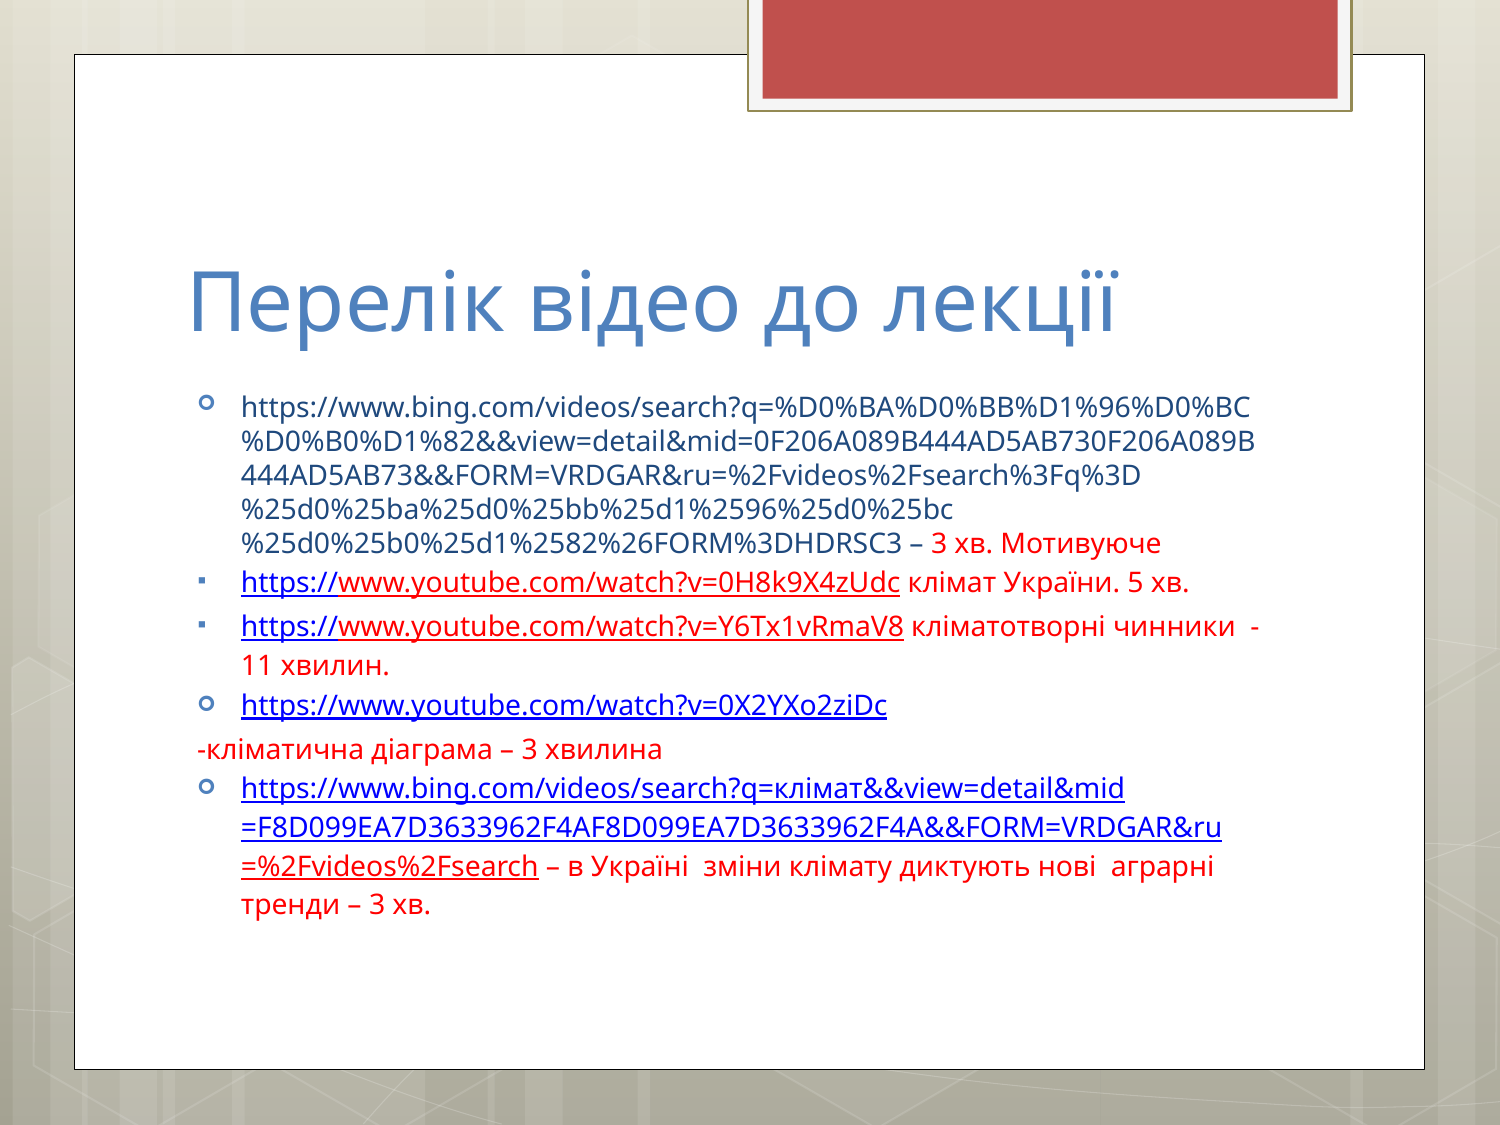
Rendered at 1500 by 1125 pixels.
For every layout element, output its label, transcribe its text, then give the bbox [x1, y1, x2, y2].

list https://www.bing.com/videos/search?q=%D0%BA%D0%BB%D1%96%D0%BC%D0%B0%D1%82&&view=detail&mid=0F206A089B444AD5AB730F206A089B444AD5AB73&&FORM=VRDGAR&ru=%2Fvideos%2Fsearch%3Fq%3D%25d0%25ba%25d0%25bb%25d1%2596%25d0%25bc%25d0%25b0%25d1%2582%26FORM%3DHDRSC3 – 3 хв. Мотивуюче https://www.youtube.com/watch?v=0H8k9X4zUdc клімат України. 5 хв. https://www.youtube.com/watch?v=Y6Tx1vRmaV8 кліматотворні чинники -11 хвилин. https://www.youtube.com/watch?v=0X2YXo2ziDc -кліматична діаграма – 3 хвилина https://www.bing.com/videos/search?q=клімат&&view=detail&mid=F8D099EA7D3633962F4AF8D099EA7D3633962F4A&&FORM=VRDGAR&ru=%2Fvideos%2Fsearch – в Україні зміни клімату диктують нові аграрні тренди – 3 хв. [171, 381, 1283, 957]
title Перелік відео до лекції [171, 168, 1324, 357]
